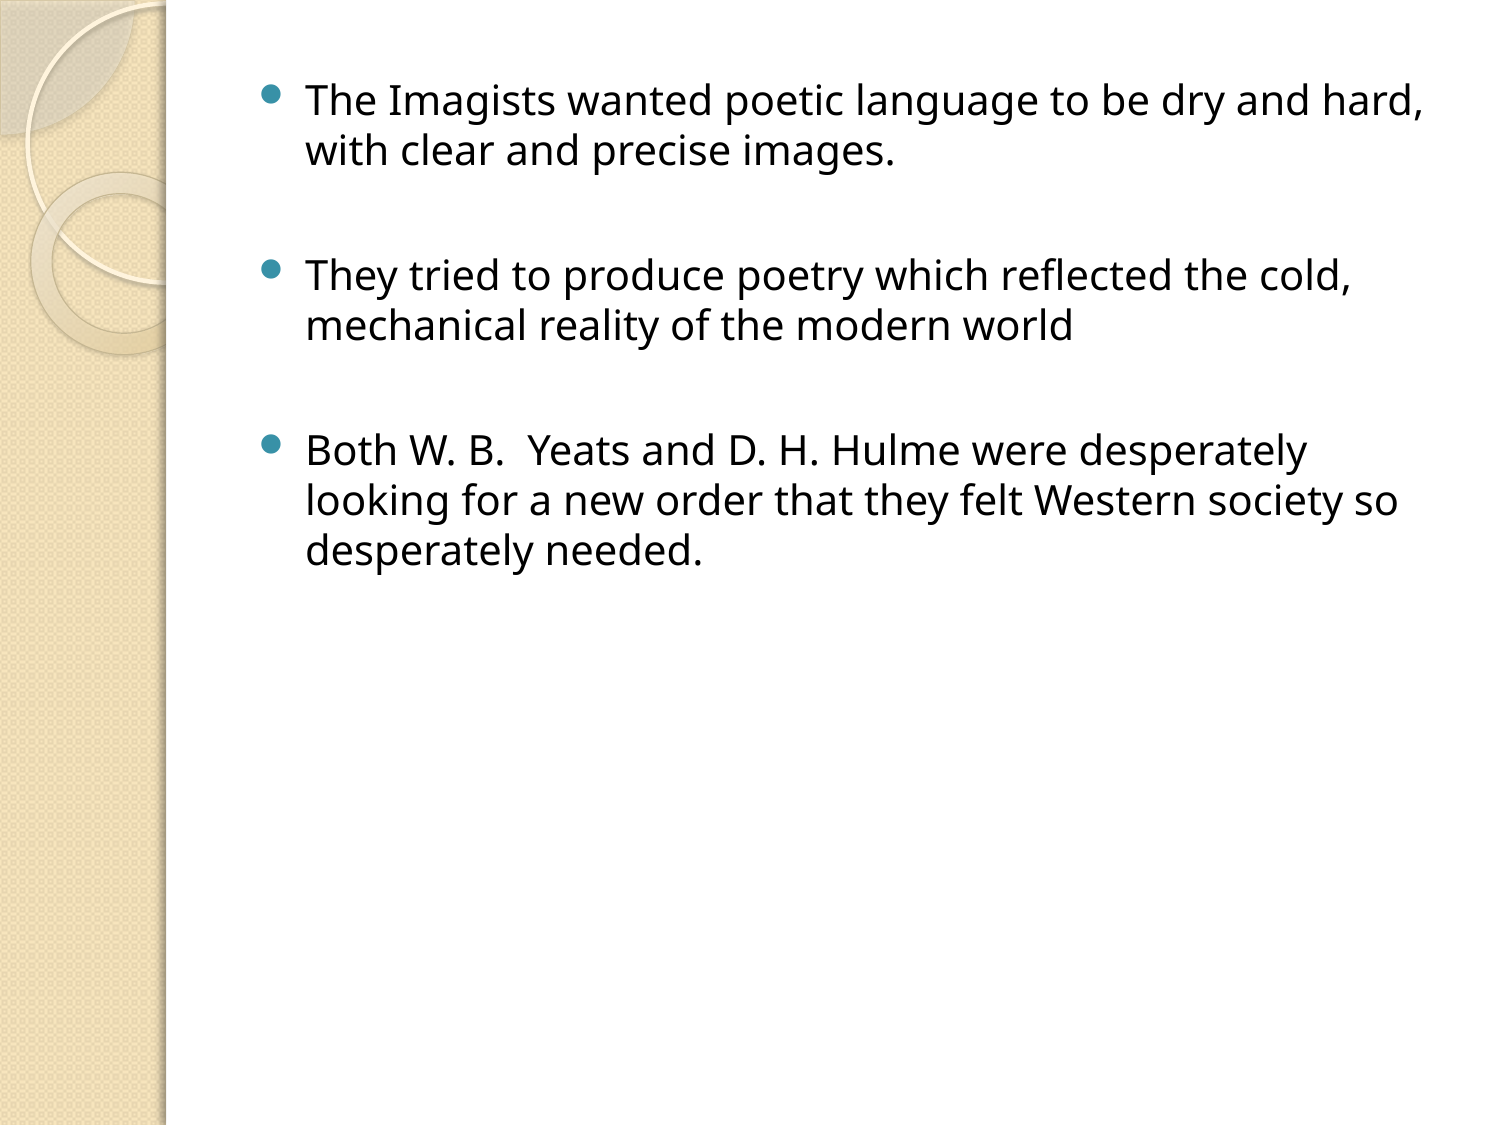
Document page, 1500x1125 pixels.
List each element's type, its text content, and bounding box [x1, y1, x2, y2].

list The Imagists wanted poetic language to be dry and hard, with clear and precise images. They tried to produce poetry which reflected the cold, mechanical reality of the modern world Both W. B. Yeats and D. H. Hulme were desperately looking for a new order that they felt Western society so desperately needed. [230, 66, 1461, 854]
